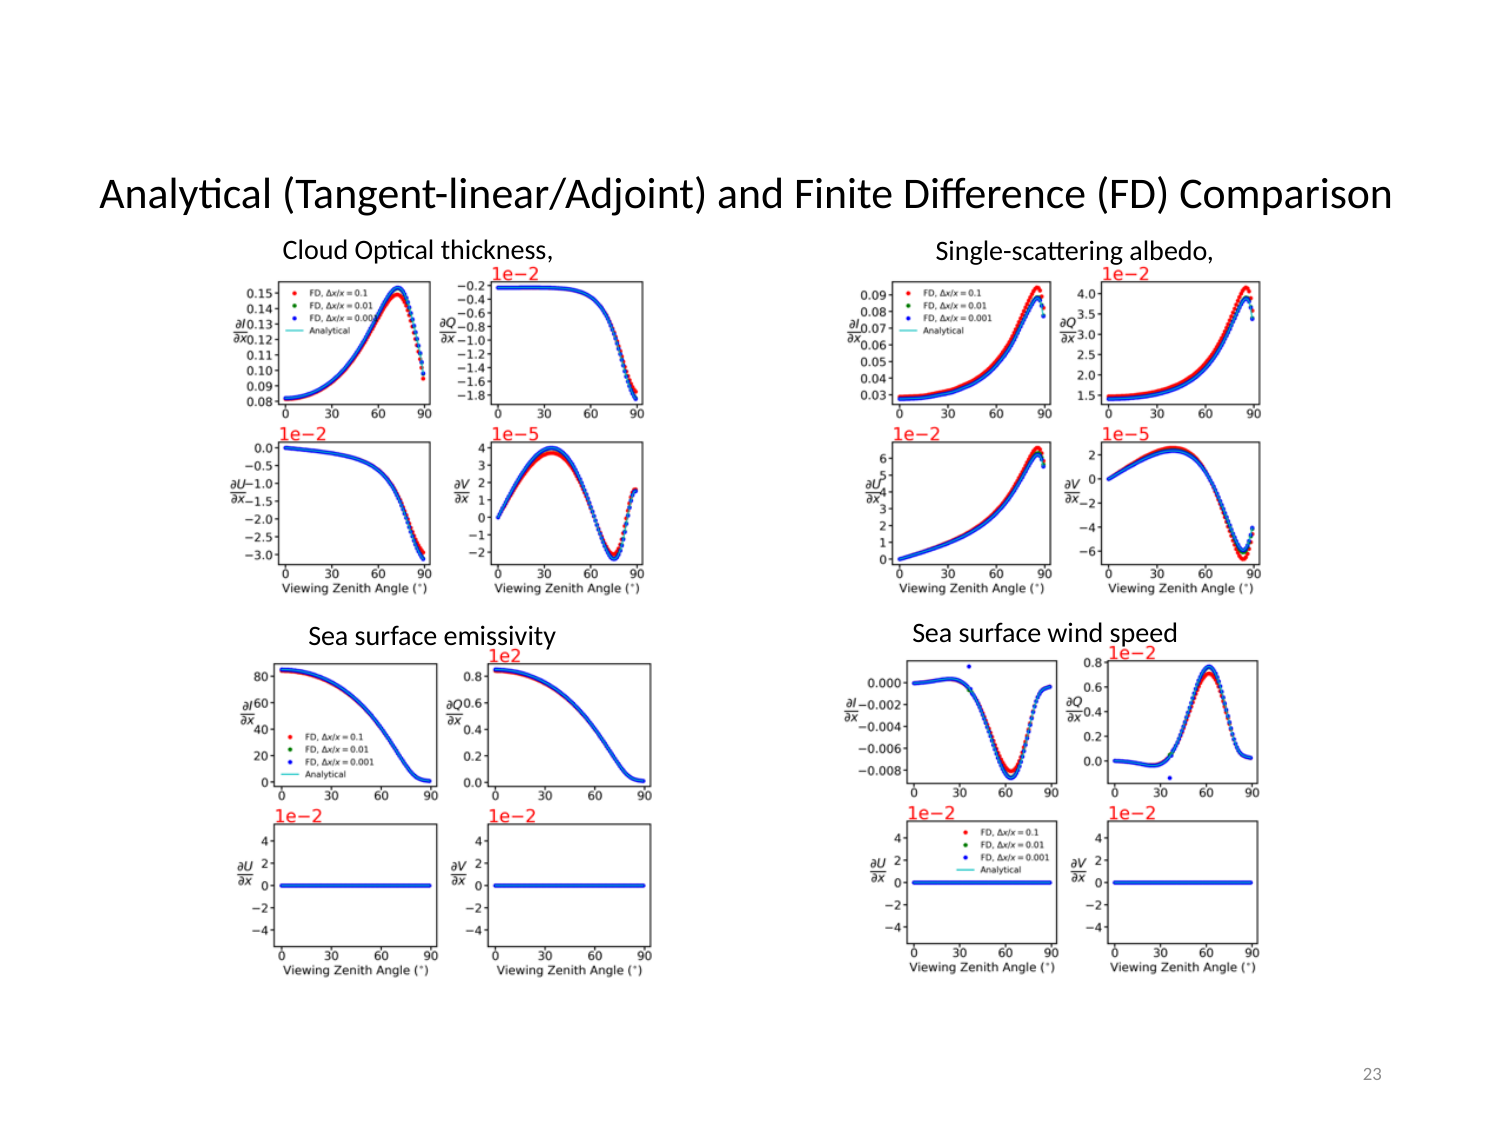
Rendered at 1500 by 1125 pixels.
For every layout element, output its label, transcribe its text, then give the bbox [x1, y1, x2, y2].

text_box Analytical (Tangent-linear/Adjoint) and Finite Difference (FD) Comparison [84, 157, 1416, 225]
picture [837, 639, 1267, 983]
picture [839, 260, 1269, 604]
slide_number 23 [1059, 1042, 1397, 1103]
picture [230, 642, 660, 986]
picture [223, 260, 652, 605]
